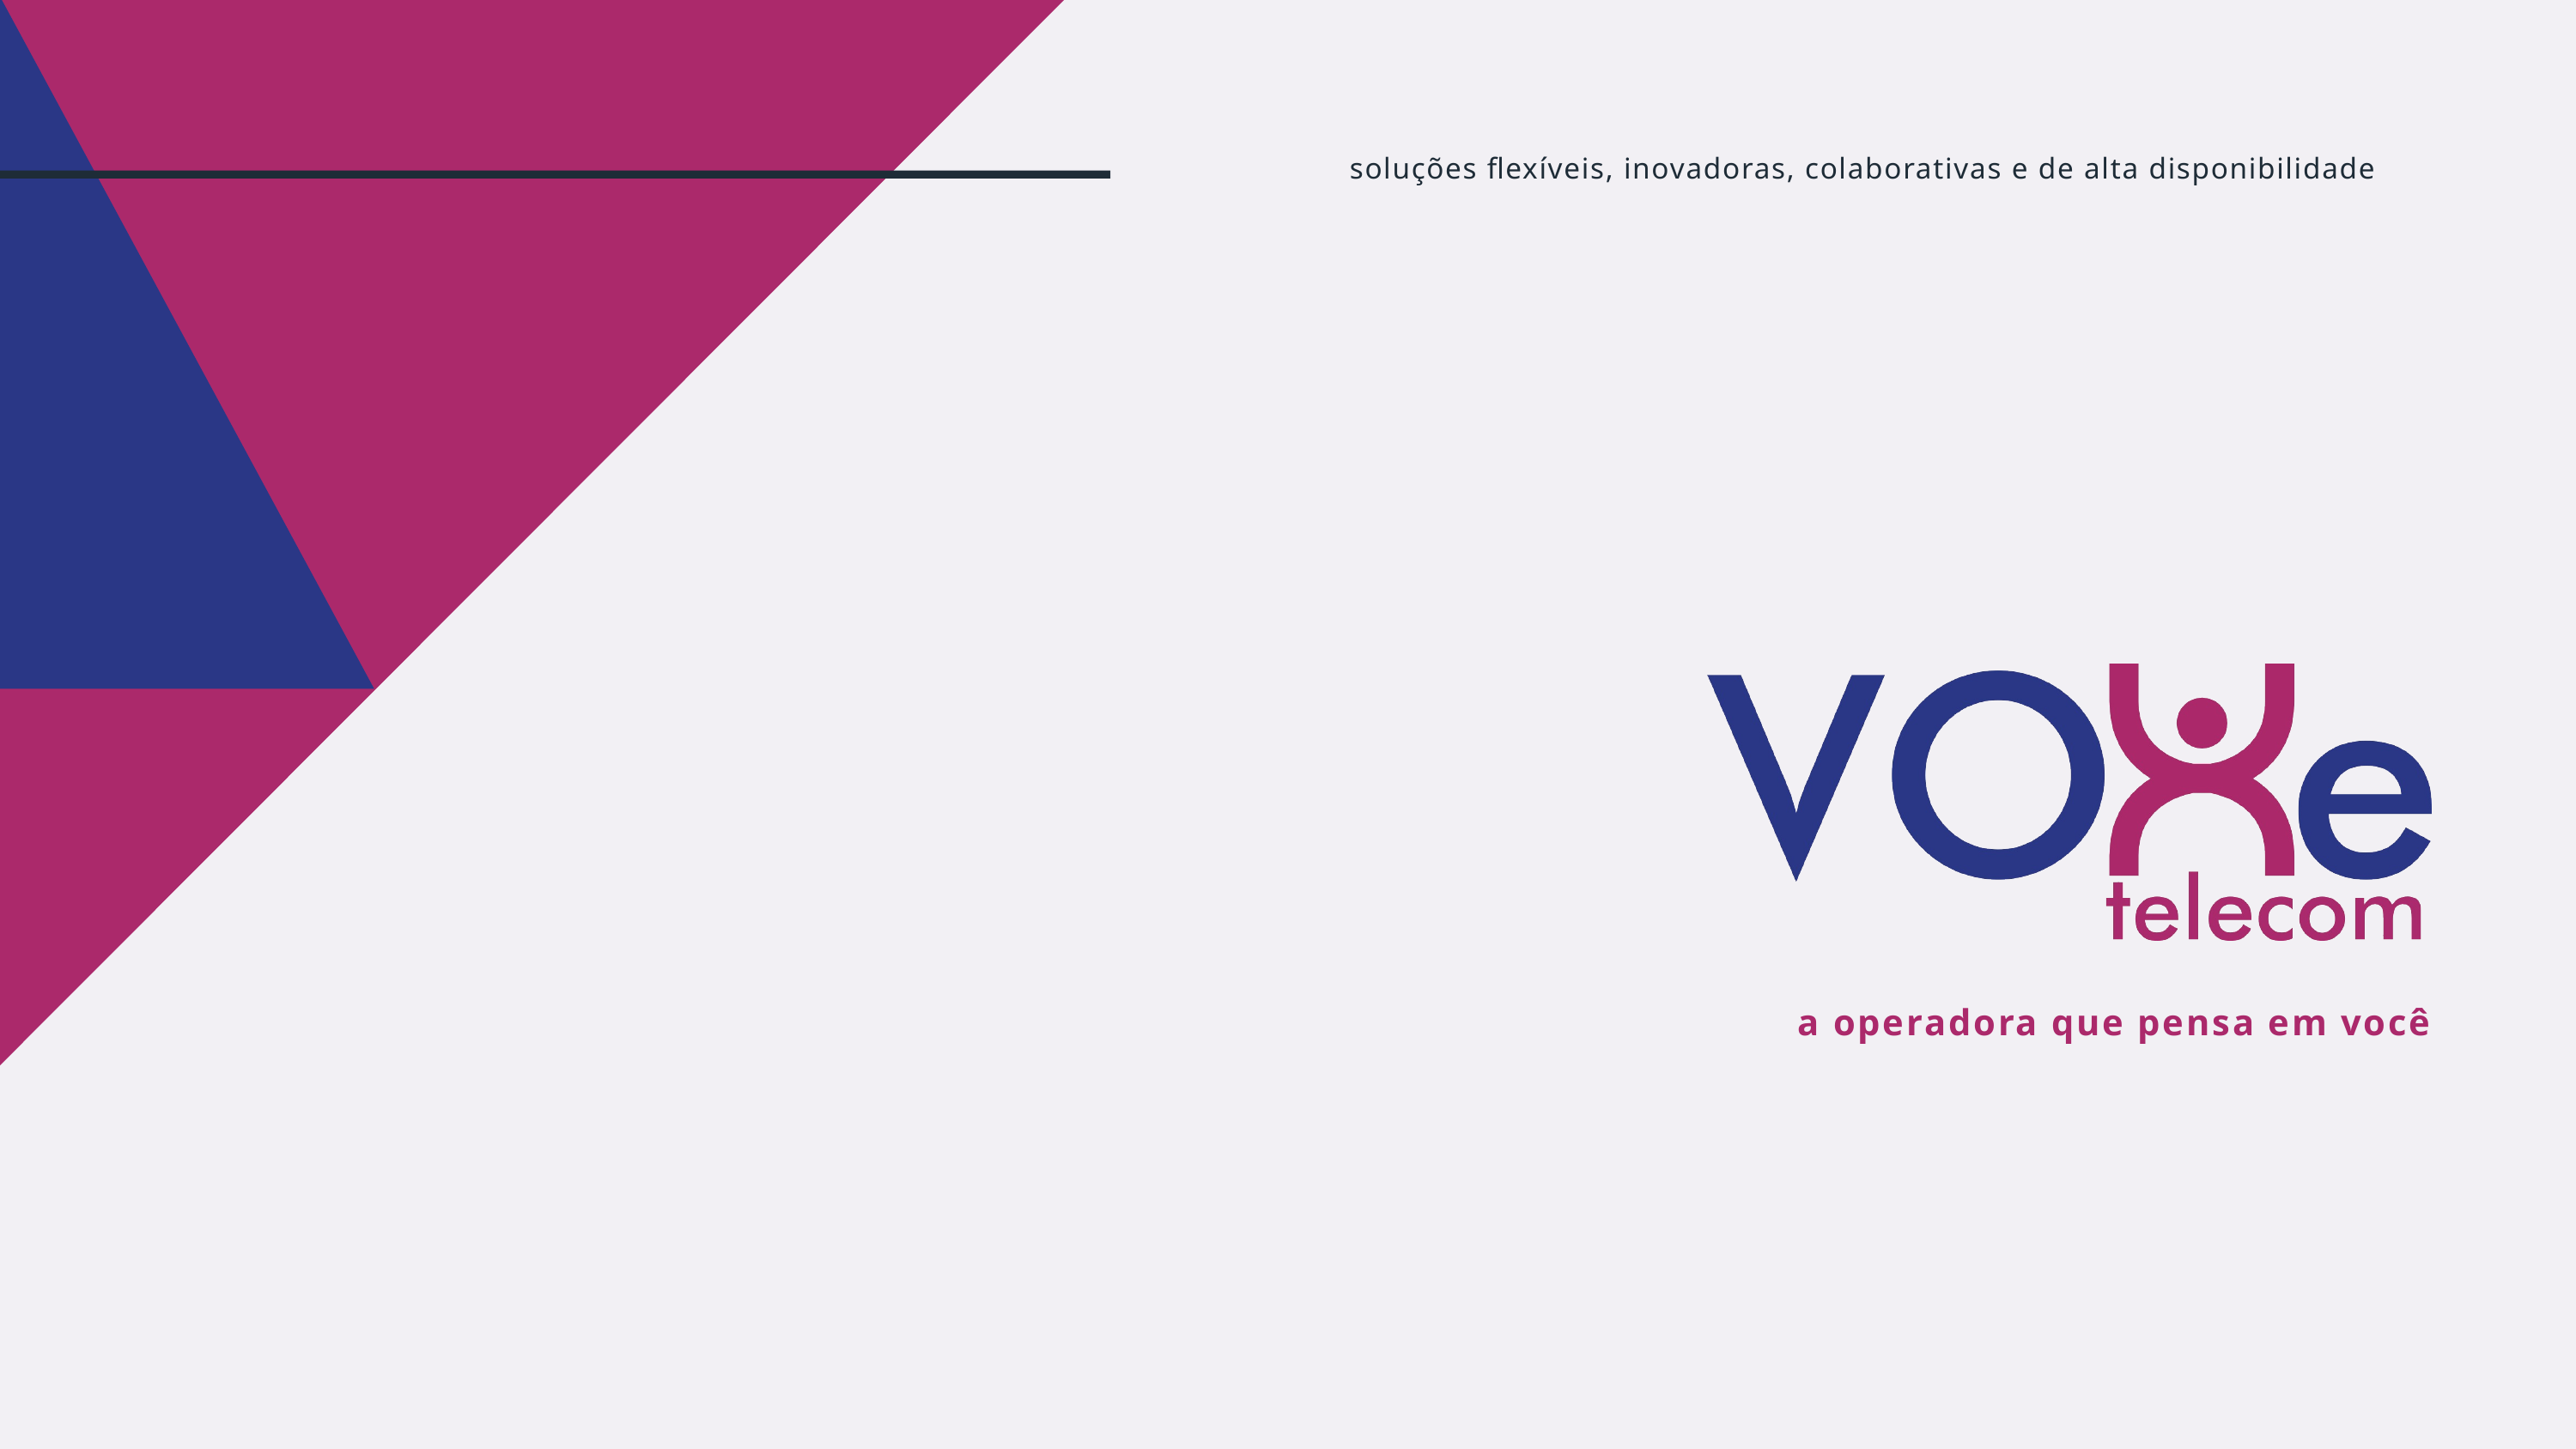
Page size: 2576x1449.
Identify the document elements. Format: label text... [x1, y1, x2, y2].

picture [1707, 664, 2432, 941]
text_box a operadora que pensa em você [1707, 961, 2432, 1044]
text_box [0, 0, 374, 689]
text_box soluções flexíveis, inovadoras, colaborativas e de alta disponibilidade [1206, 144, 2391, 191]
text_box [0, 0, 1066, 1065]
text_box [1070, 170, 1111, 179]
